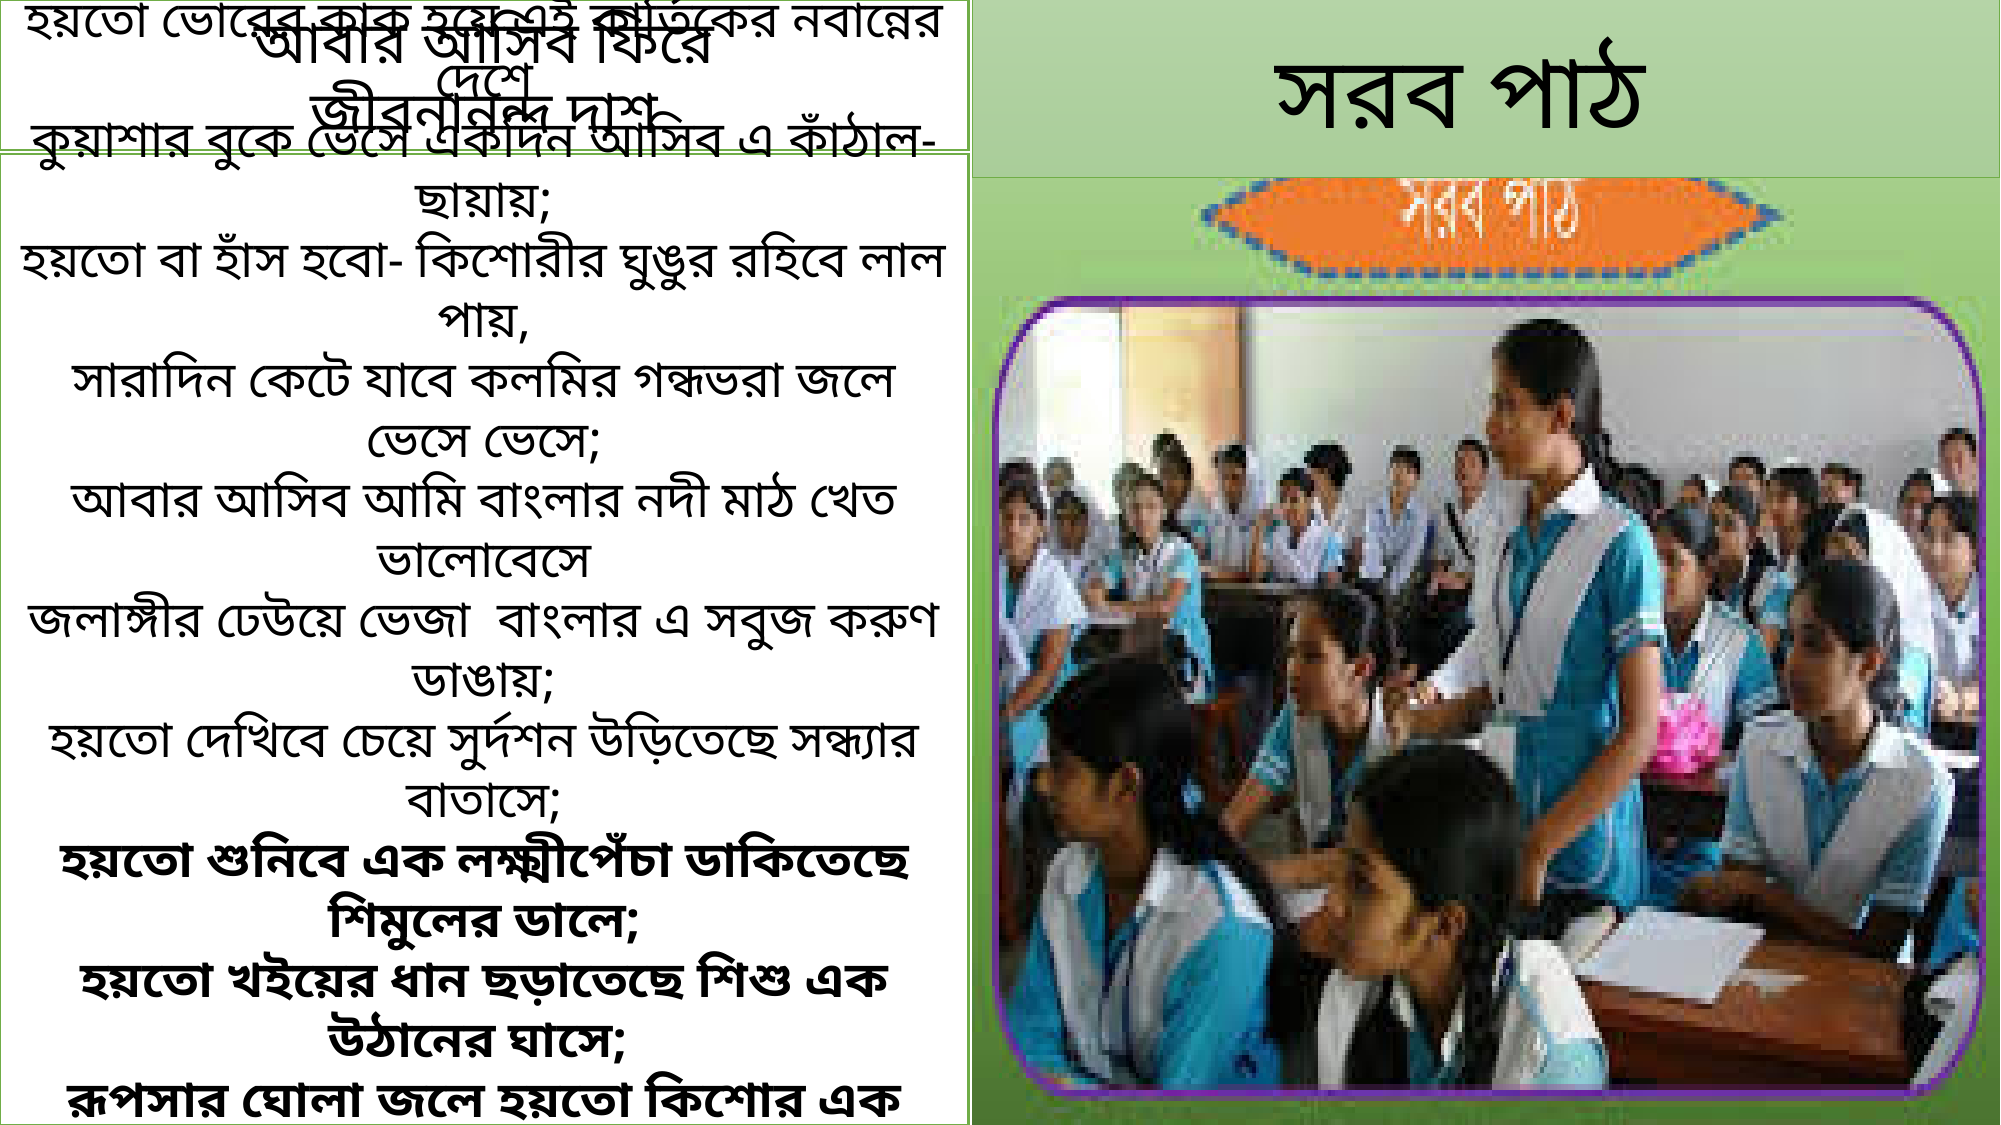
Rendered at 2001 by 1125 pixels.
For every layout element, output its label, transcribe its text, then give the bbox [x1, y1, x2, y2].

text_box আবার আসিব ফিরে ধানসিড়িটির তীরে- এই বাংলায় হয়তো মানুষ নয়- হয়তো বা শঙ্খ চিল শালিকের বেশে ; হয়তো ভোরের কাক হয়ে এই কার্তিকের নবান্নের দেশে কুয়াশার বুকে ভেসে একদিন আসিব এ কাঁঠাল-ছায়ায়; হয়তো বা হাঁস হবো- কিশোরীর ঘুঙুর রহিবে লাল পায়, সারাদিন কেটে যাবে কলমির গন্ধভরা জলে ভেসে ভেসে; আবার আসিব আমি বাংলার নদী মাঠ খেত ভালোবেসে জলাঙ্গীর ঢেউয়ে ভেজা বাংলার এ সবুজ করুণ ডাঙায়; হয়তো দেখিবে চেয়ে সুর্দশন উড়িতেছে সন্ধ্যার বাতাসে; হয়তো শুনিবে এক লক্ষ্মীপেঁচা ডাকিতেছে শিমুলের ডালে; হয়তো খইয়ের ধান ছড়াতেছে শিশু এক উঠানের ঘাসে; রূপসার ঘোলা জলে হয়তো কিশোর এক সাদা ছেঁড়া পালে ডিঙ্গাবায়;-রাঙামেঘ সাঁতরায়ে অন্ধকারে আসিতেছে নীড়ে দেখিবে ধবল বক; আমারেই পাবে তুমি ইহাদের ভিড়ে- [0, 153, 970, 1125]
text_box সরব পাঠ [972, 0, 2000, 158]
text_box আবার আসিব ফিরে জীবনানন্দ দাশ [0, 0, 970, 151]
picture [972, 158, 2000, 1125]
